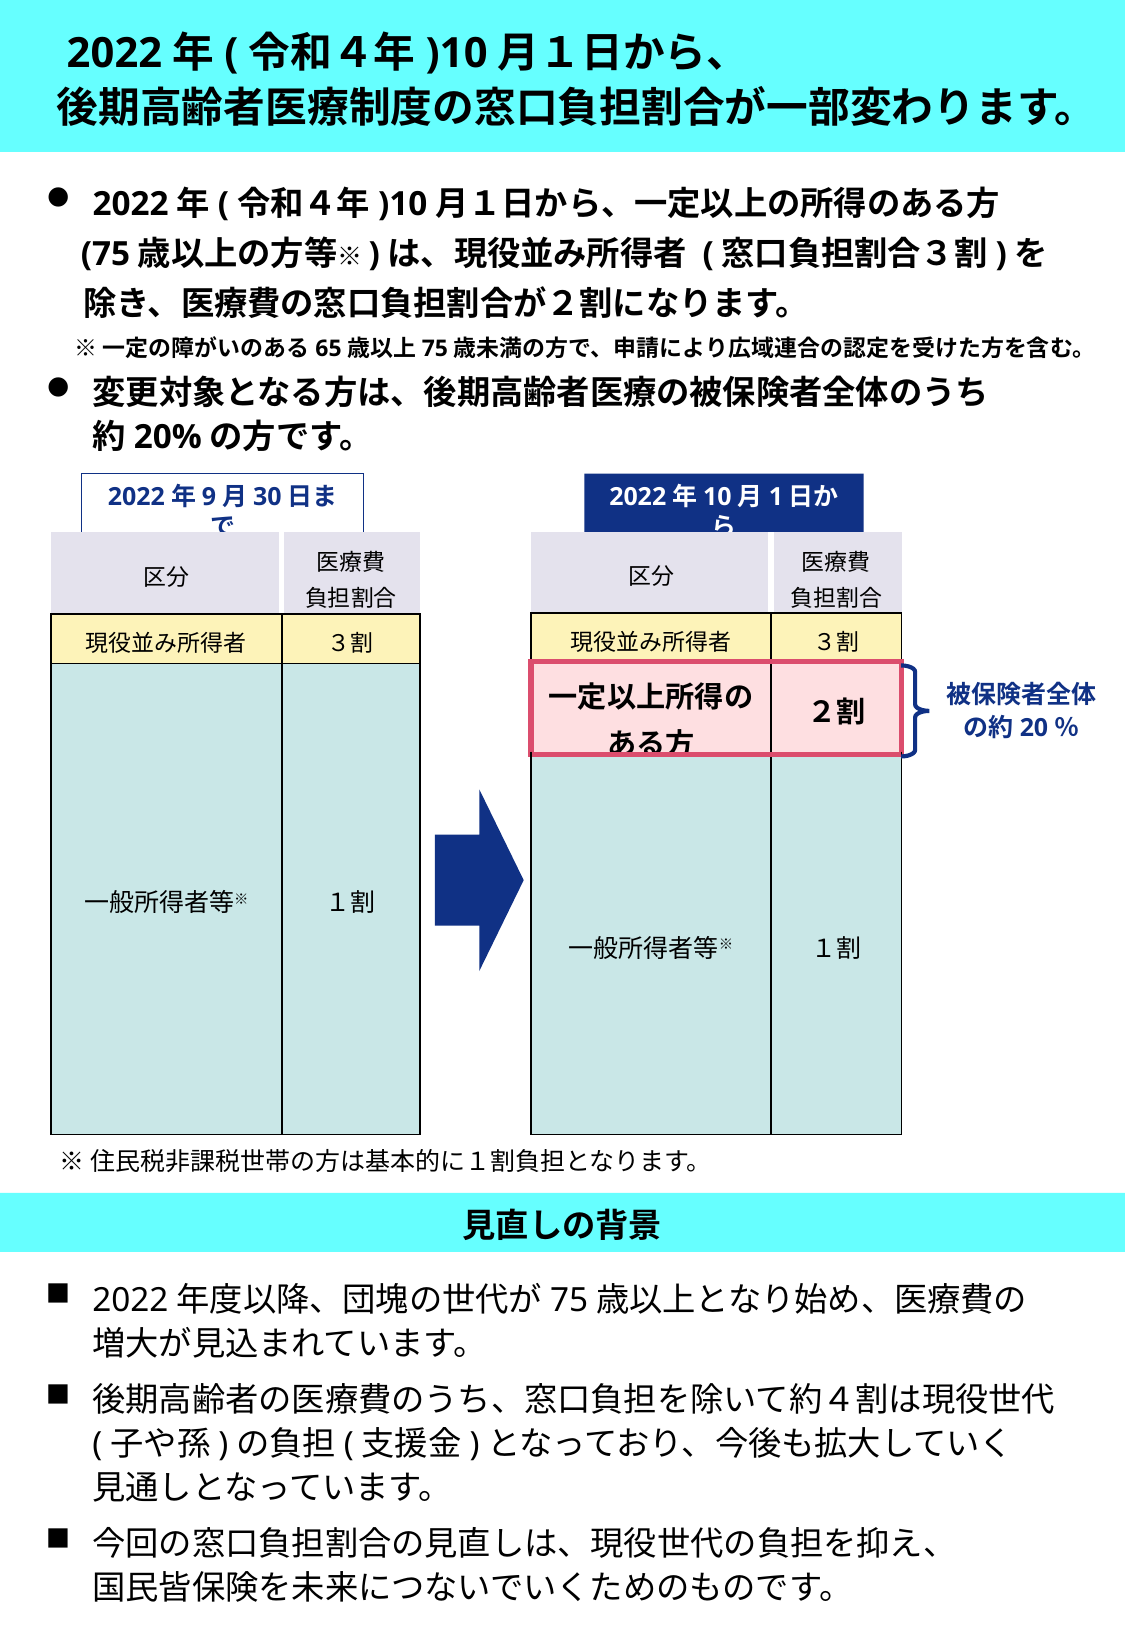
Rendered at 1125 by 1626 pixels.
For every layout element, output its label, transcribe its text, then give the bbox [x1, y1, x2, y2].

text_box 2022年10月1日から [584, 473, 864, 532]
table_header 区分 [531, 532, 768, 612]
text_box [901, 664, 930, 757]
table_header 区分 [51, 532, 279, 613]
text_box 2022年(令和４年)10月１日から、一定以上の所得のある方 (75歳以上の方等※)は、現役並み所得者 (窓口負担割合３割)を 除き、医療費の窓口負担割合が２割になります。 ※一定の障がいのある65歳以上75歳未満の方で、申請により広域連合の認定を受けた方を含む。 変更対象となる方は、後期高齢者医療の被保険者全体のうち 約20%の方です。 [31, 170, 1120, 463]
table_cell ３割 [283, 615, 419, 663]
table_header 医療費 負担割合 [774, 532, 902, 612]
table_cell ３割 [772, 614, 901, 659]
table_cell 一定以上所得の ある方 [534, 664, 770, 752]
table_header 医療費 負担割合 [284, 532, 420, 613]
table_cell 一般所得者等※ [532, 757, 770, 1134]
text_box 2022年度以降、団塊の世代が75歳以上となり始め、医療費の 増大が見込まれています。 後期高齢者の医療費のうち、窓口負担を除いて約４割は現役世代 (子や孫)の負担(支援金)となっており、今後も拡大していく 見通しとなっています。 今回の窓口負担割合の見直しは、現役世代の負担を抑え、 国民皆保険を未来につないでいくためのものです。 [30, 1266, 1094, 1614]
text_box ※住民税非課税世帯の方は基本的に１割負担となります。 [44, 1137, 728, 1183]
table_cell ２割 [772, 664, 899, 752]
table_cell 現役並み所得者 [532, 614, 770, 659]
text_box 被保険者全体 の約20％ [924, 668, 1119, 749]
text_box [433, 788, 525, 972]
text_box 見直しの背景 [0, 1192, 1125, 1252]
title 2022年(令和４年)10月１日から、 後期高齢者医療制度の窓口負担割合が一部変わります。 [0, 0, 1125, 152]
table_cell １割 [283, 664, 419, 1134]
text_box 2022年9月30日まで [81, 473, 364, 532]
table_cell １割 [772, 757, 901, 1134]
table_cell 一般所得者等※ [52, 664, 281, 1134]
table_cell 現役並み所得者 [52, 615, 281, 663]
